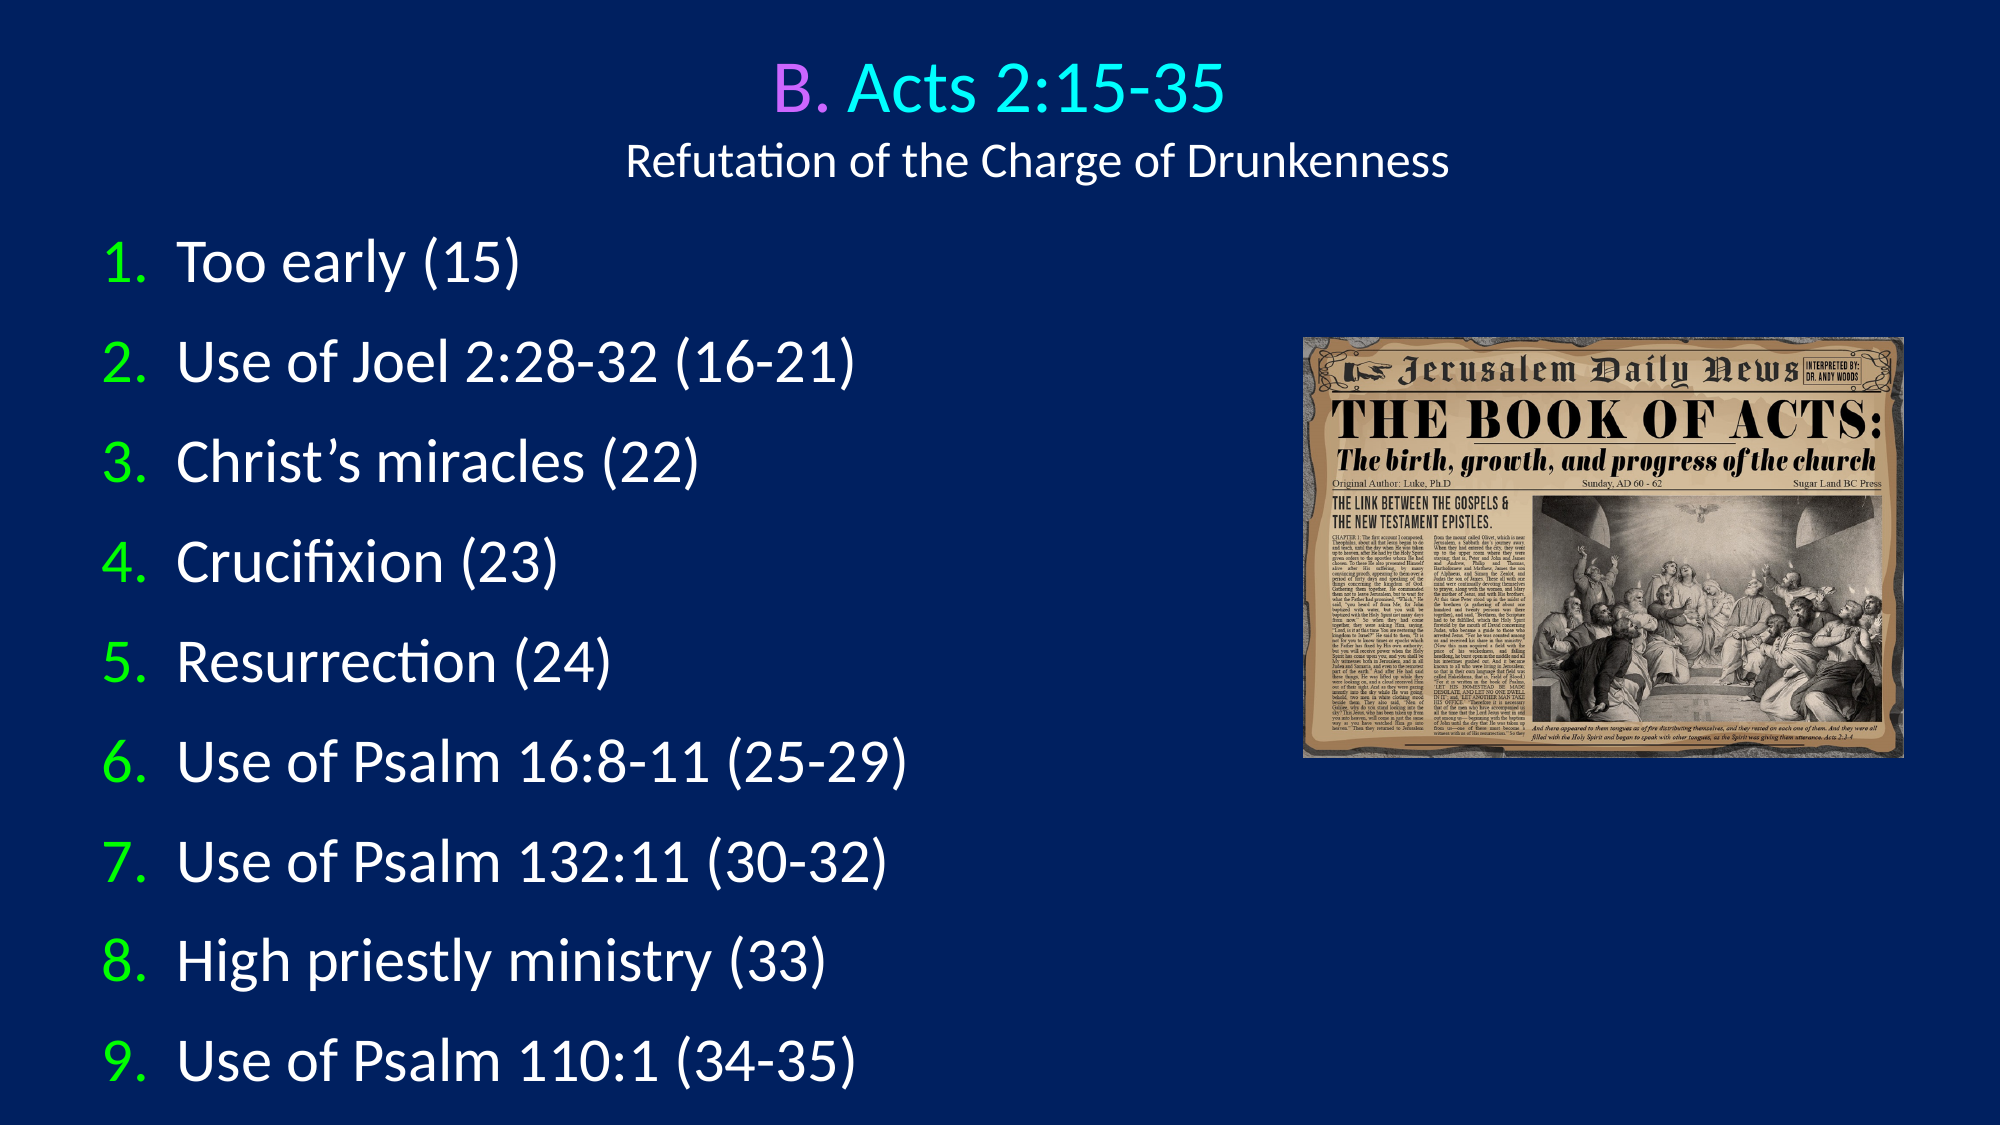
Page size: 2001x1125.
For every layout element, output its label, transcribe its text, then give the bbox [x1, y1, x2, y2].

list Too early (15) Use of Joel 2:28-32 (16-21) Christ’s miracles (22) Crucifixion (23) Resurrection (24) Use of Psalm 16:8-11 (25-29) Use of Psalm 132:11 (30-32) High priestly ministry (33) Use of Psalm 110:1 (34-35) [86, 212, 1087, 1063]
title Acts 2:15-35 Refutation of the Charge of Drunkenness [449, 37, 1551, 188]
picture [1303, 337, 1904, 759]
